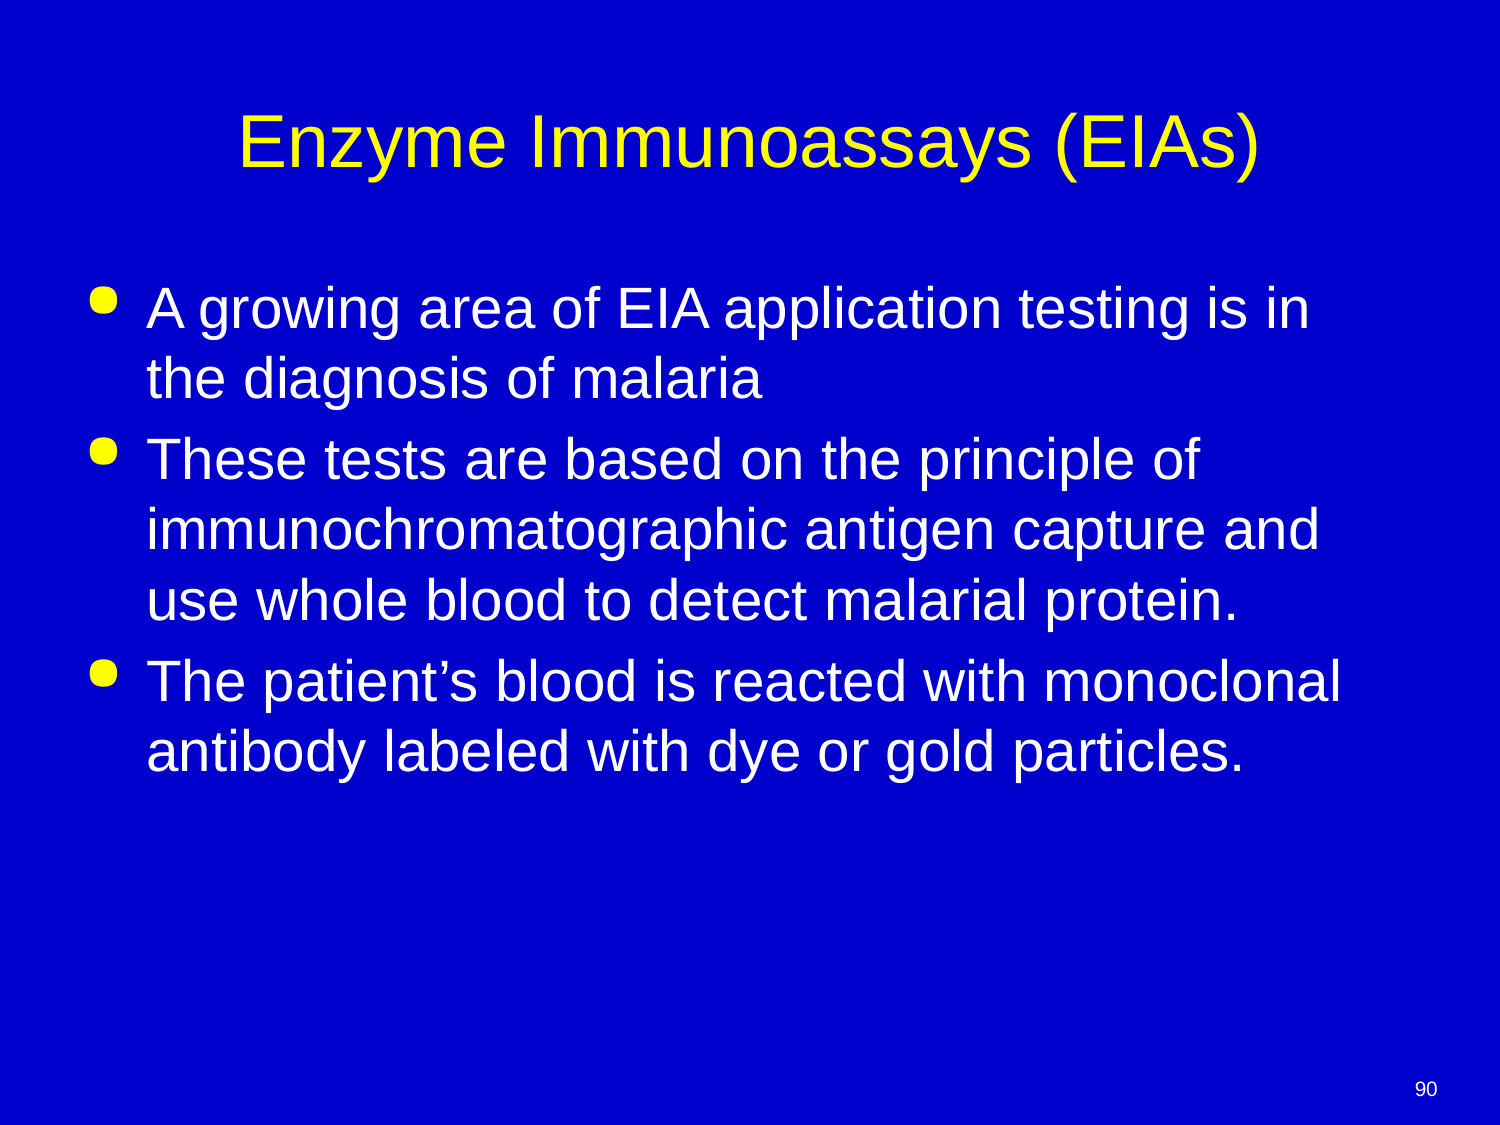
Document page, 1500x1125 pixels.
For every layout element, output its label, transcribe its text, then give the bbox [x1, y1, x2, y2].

list A growing area of EIA application testing is in the diagnosis of malaria These tests are based on the principle of immunochromatographic antigen capture and use whole blood to detect malarial protein. The patient’s blood is reacted with monoclonal antibody labeled with dye or gold particles. [74, 261, 1419, 1006]
title Enzyme Immunoassays (EIAs) [112, 37, 1388, 238]
